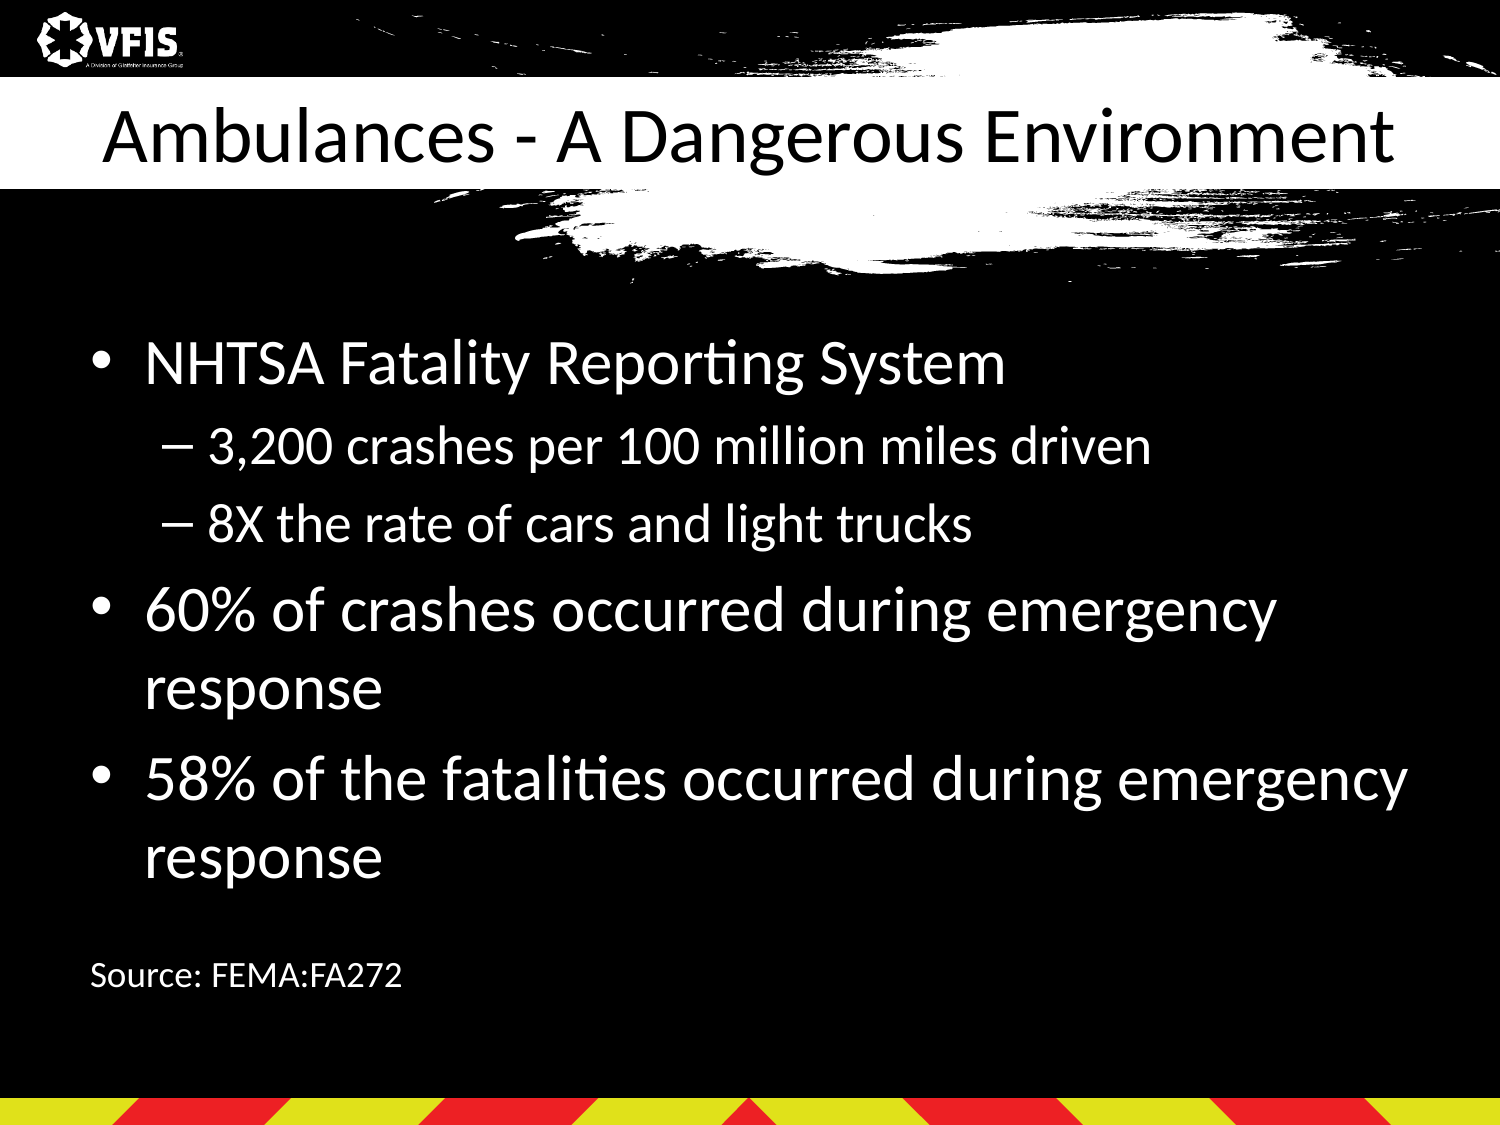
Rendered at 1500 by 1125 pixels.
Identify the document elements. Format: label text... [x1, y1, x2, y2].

picture [0, 0, 1500, 1125]
list NHTSA Fatality Reporting System 3,200 crashes per 100 million miles driven 8X the rate of cars and light trucks 60% of crashes occurred during emergency response 58% of the fatalities occurred during emergency response Source: FEMA:FA272 [75, 312, 1425, 1005]
title Ambulances - A Dangerous Environment [75, 75, 1425, 188]
